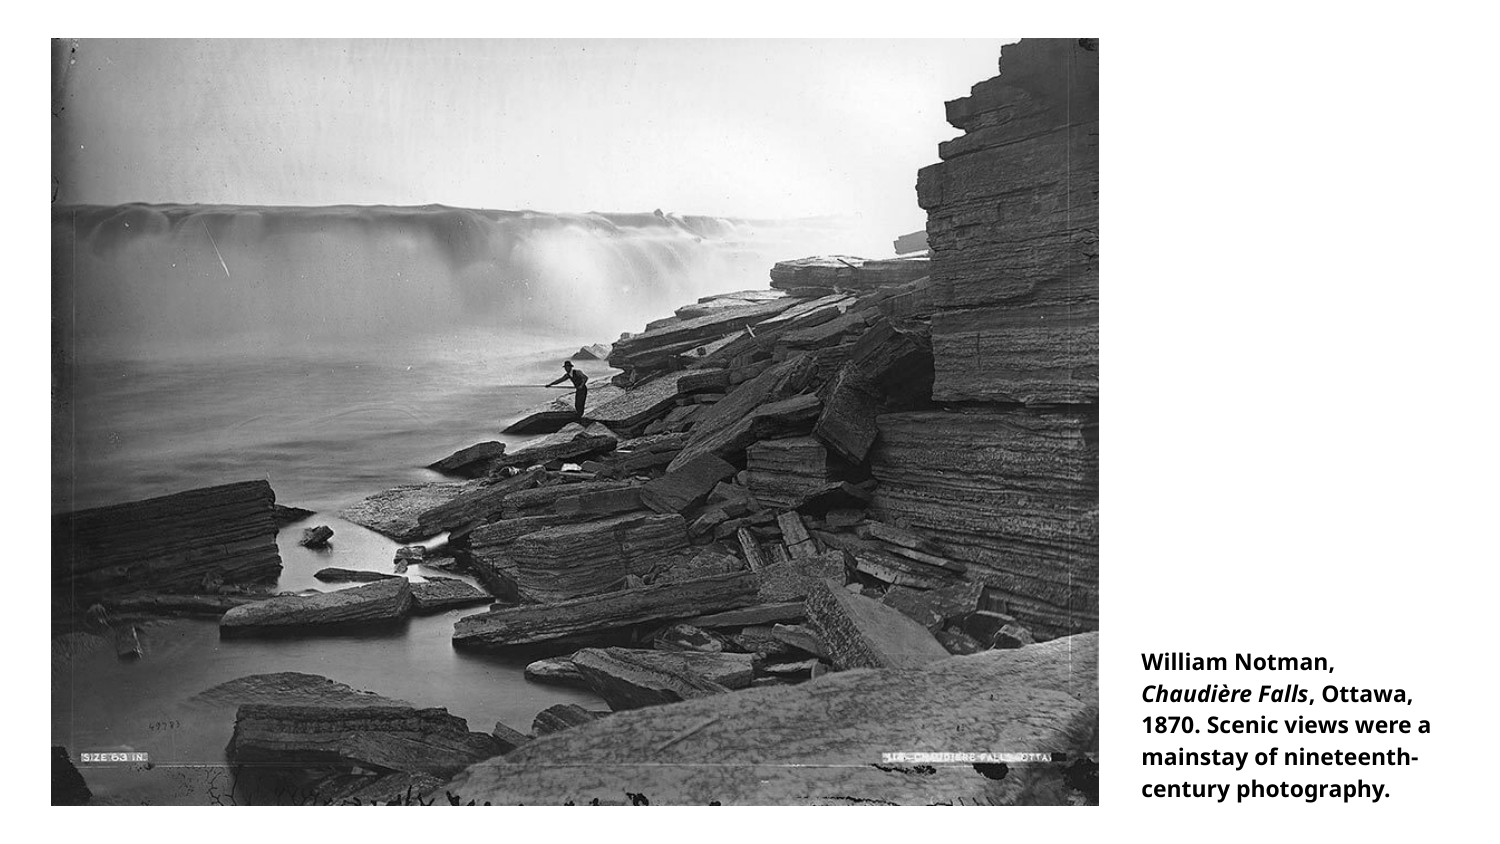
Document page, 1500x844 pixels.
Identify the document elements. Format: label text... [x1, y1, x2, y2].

picture [50, 38, 1099, 806]
text_box William Notman, Chaudière Falls, Ottawa, 1870. Scenic views were a mainstay of nineteenth-century photography. [1126, 628, 1460, 814]
